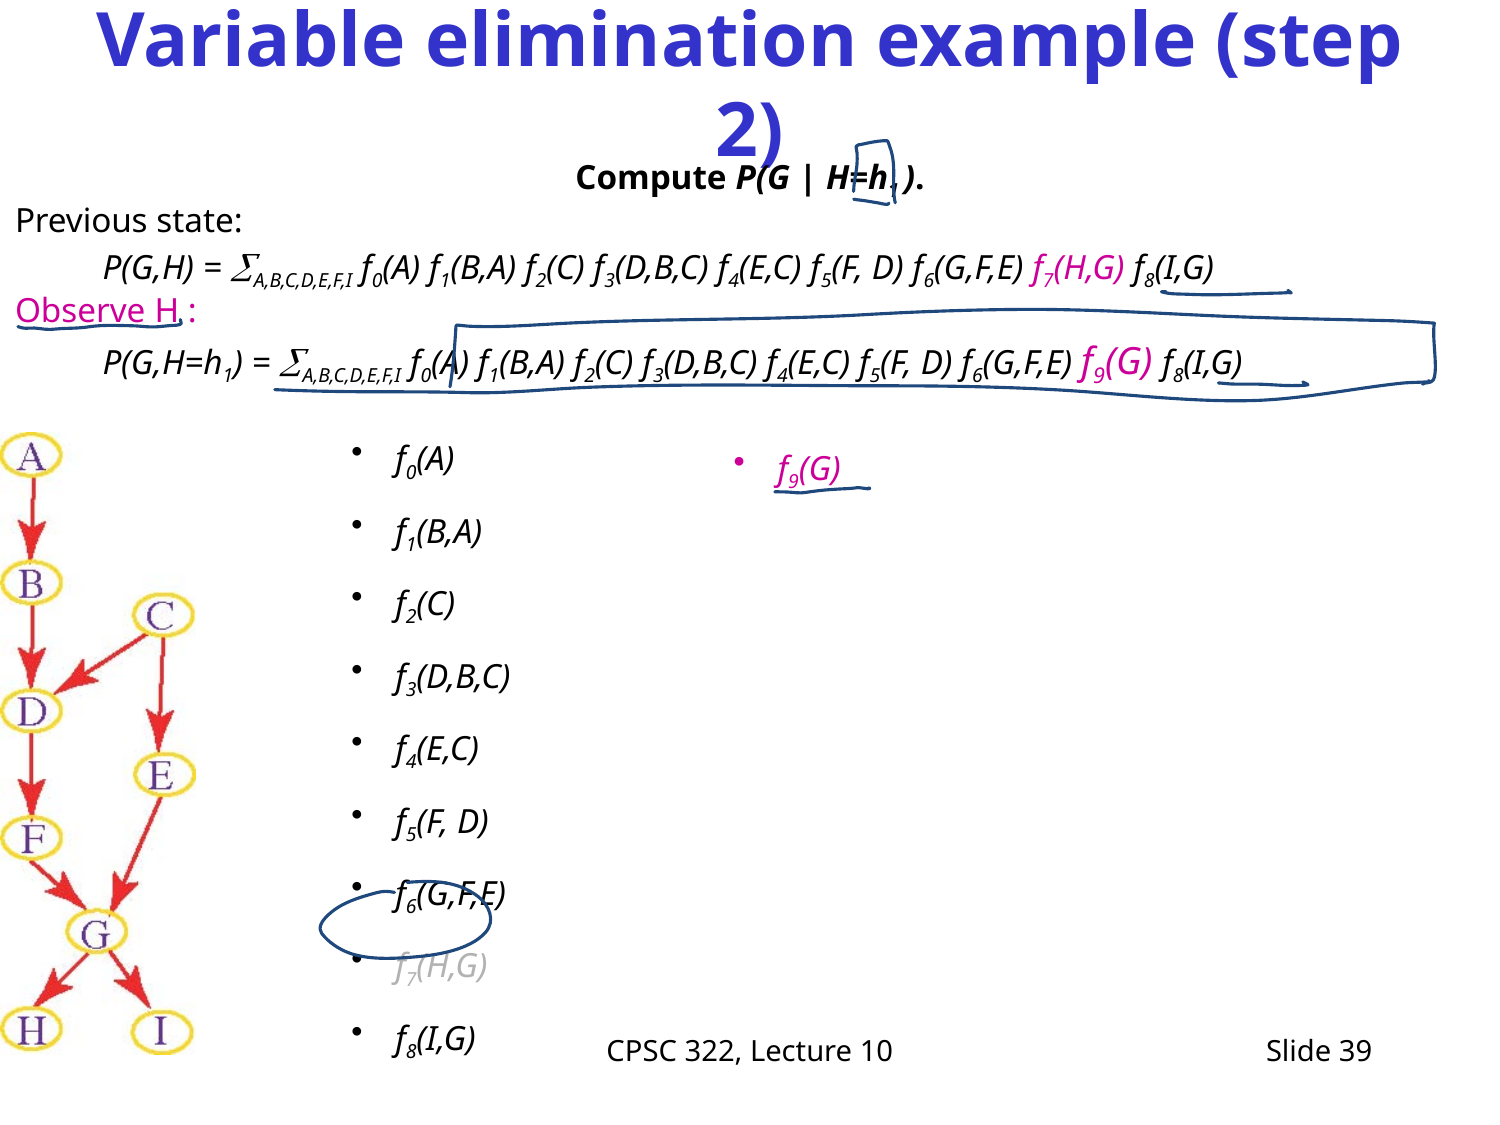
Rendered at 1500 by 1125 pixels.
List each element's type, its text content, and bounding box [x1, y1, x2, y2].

picture [0, 432, 196, 1055]
text_box f9(G) [679, 444, 927, 536]
text_box f0(A) f1(B,A) f2(C) f3(D,B,C) f4(E,C) f5(F, D) f6(G,F,E) f7(H,G) f8(I,G) [336, 432, 632, 1066]
list Compute P(G | H=h1 ). Previous state: P(G,H) = A,B,C,D,E,F,I f0(A) f1(B,A) f2(C) f3(D,B,C) f4(E,C) f5(F, D) f6(G,F,E) f7(H,G) f8(I,G) Observe H : P(G,H=h1) = A,B,C,D,E,F,I f0(A) f1(B,A) f2(C) f3(D,B,C) f4(E,C) f5(F, D) f6(G,F,E) f9(G) f8(I,G) [0, 148, 1500, 422]
title Variable elimination example (step 2) [49, 24, 1451, 138]
footer CPSC 322, Lecture 10 [512, 1024, 988, 1101]
slide_number Slide 39 [1074, 1024, 1388, 1101]
